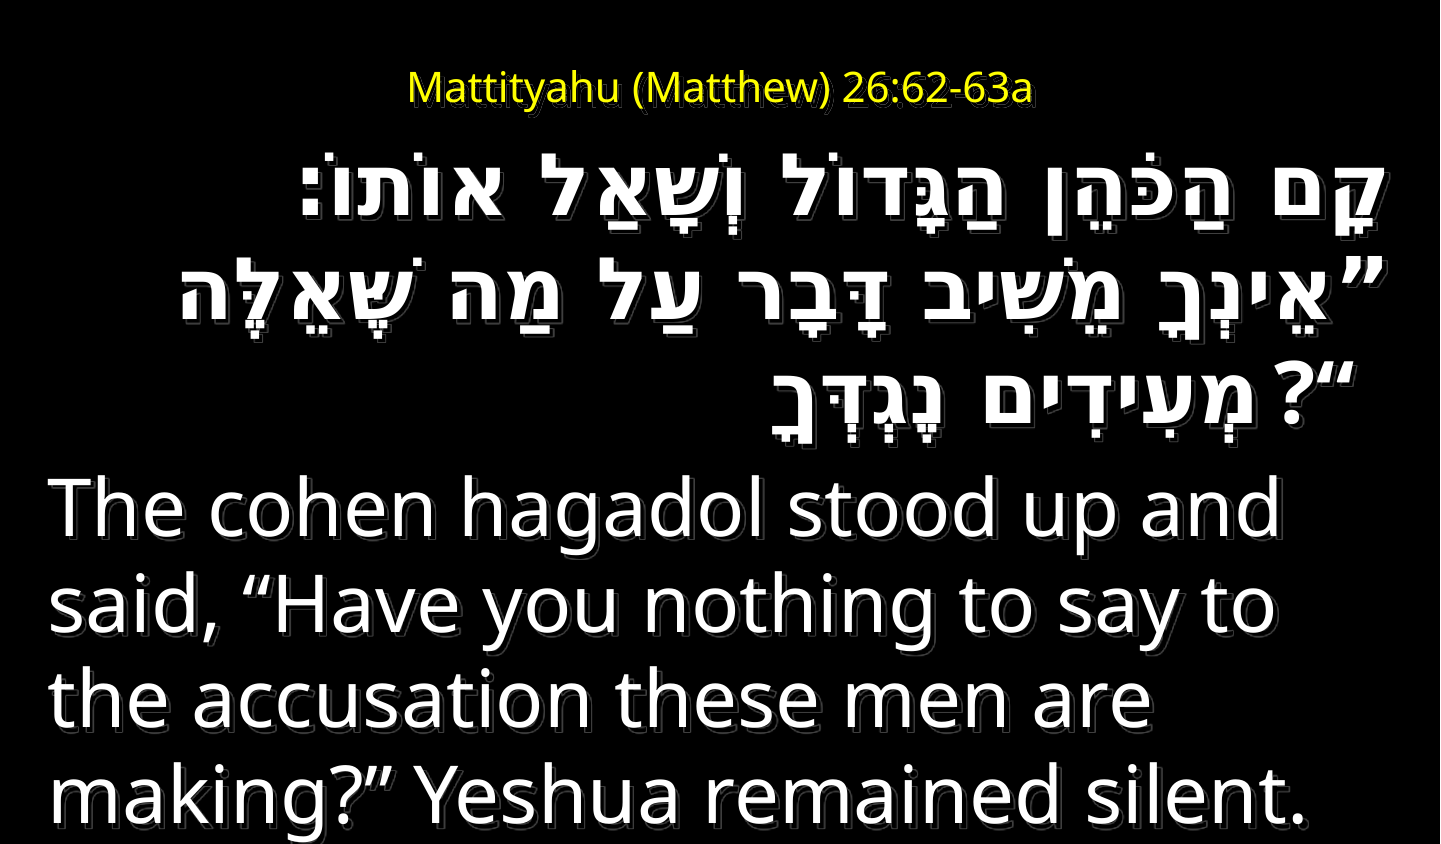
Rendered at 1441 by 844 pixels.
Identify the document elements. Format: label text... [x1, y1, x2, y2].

list קָם הַכֹּהֵן הַגָּדוֹל וְשָׁאַל אוֹתוֹ: ”אֵינְךָ מֵשִׁיב דָּבָר עַל מַה שֶּׁאֵלֶּה מְעִידִים נֶגְדְּךָ?“ The cohen hagadol stood up and said, “Have you nothing to say to the accusation these men are making?” Yeshua remained silent. [32, 122, 1408, 844]
title Mattityahu (Matthew) 26:62-63a [153, 52, 1288, 120]
